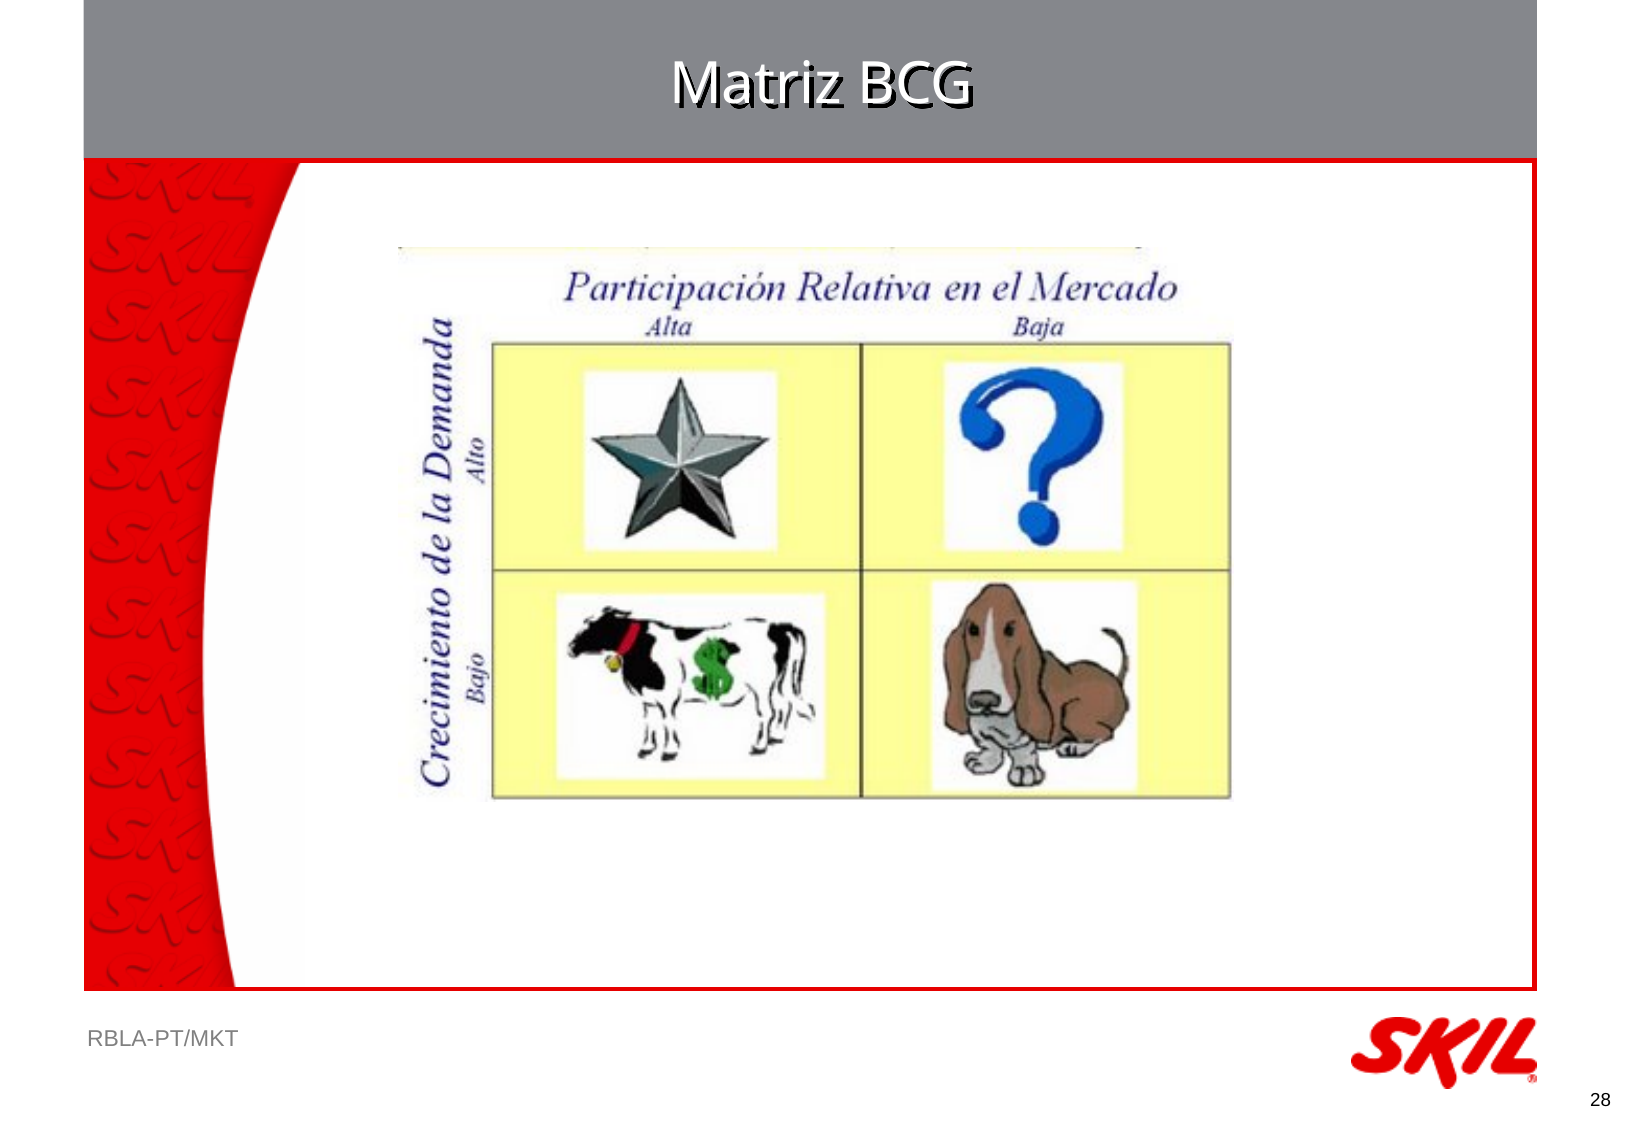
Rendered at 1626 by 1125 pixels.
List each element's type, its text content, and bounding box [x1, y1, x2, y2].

slide_number 28 [1300, 1080, 1625, 1125]
picture [88, 163, 305, 987]
picture [1351, 1017, 1537, 1080]
picture [398, 247, 1234, 802]
title Matriz BCG [89, 37, 1553, 125]
